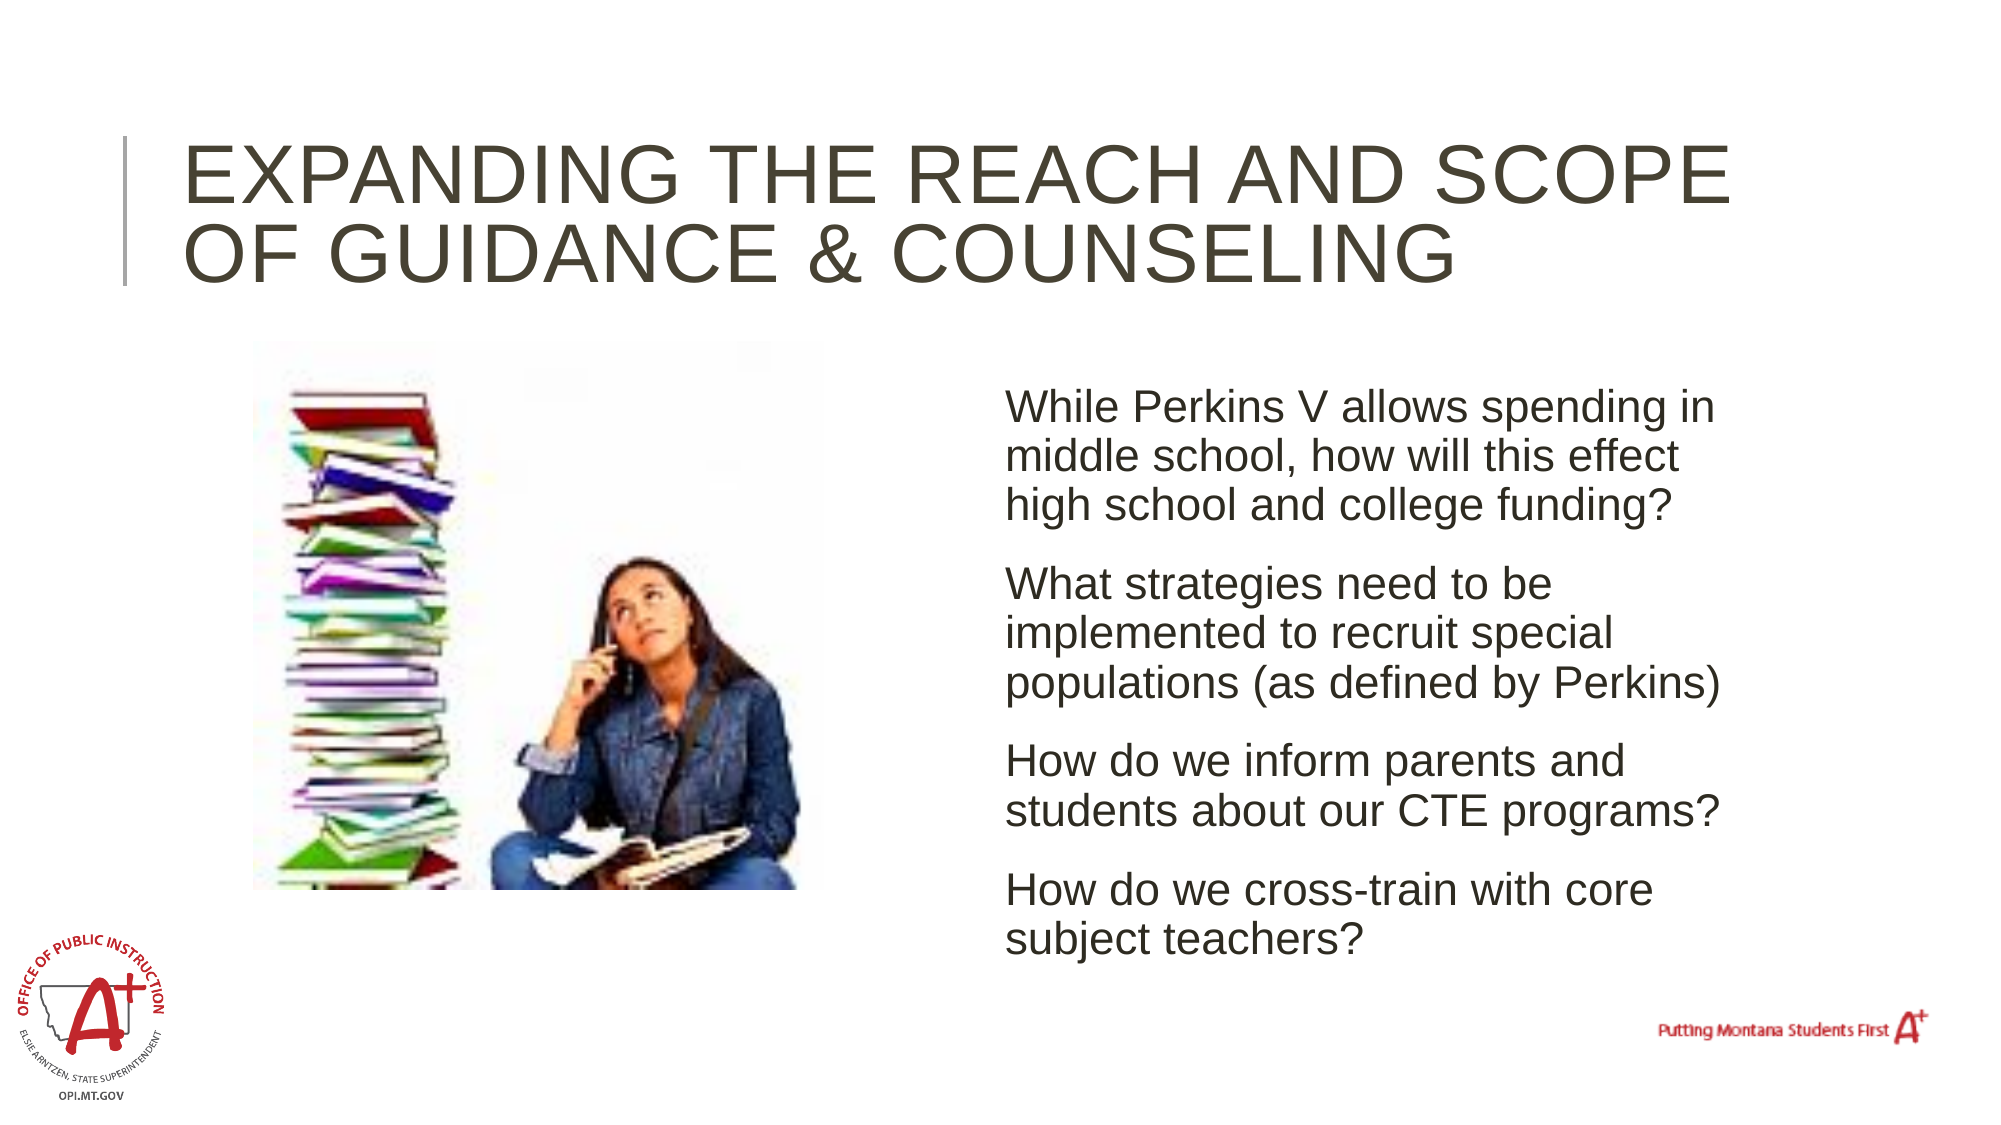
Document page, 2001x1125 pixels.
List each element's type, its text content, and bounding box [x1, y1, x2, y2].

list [252, 341, 824, 890]
list While Perkins V allows spending in middle school, how will this effect high school and college funding? What strategies need to be implemented to recruit special populations (as defined by Perkins) How do we inform parents and students about our CTE programs? How do we cross-train with core subject teachers? [982, 375, 1763, 1035]
picture [0, 931, 176, 1107]
picture [1654, 999, 1938, 1054]
title Expanding the Reach and Scope of Guidance & Counseling [168, 96, 1763, 342]
